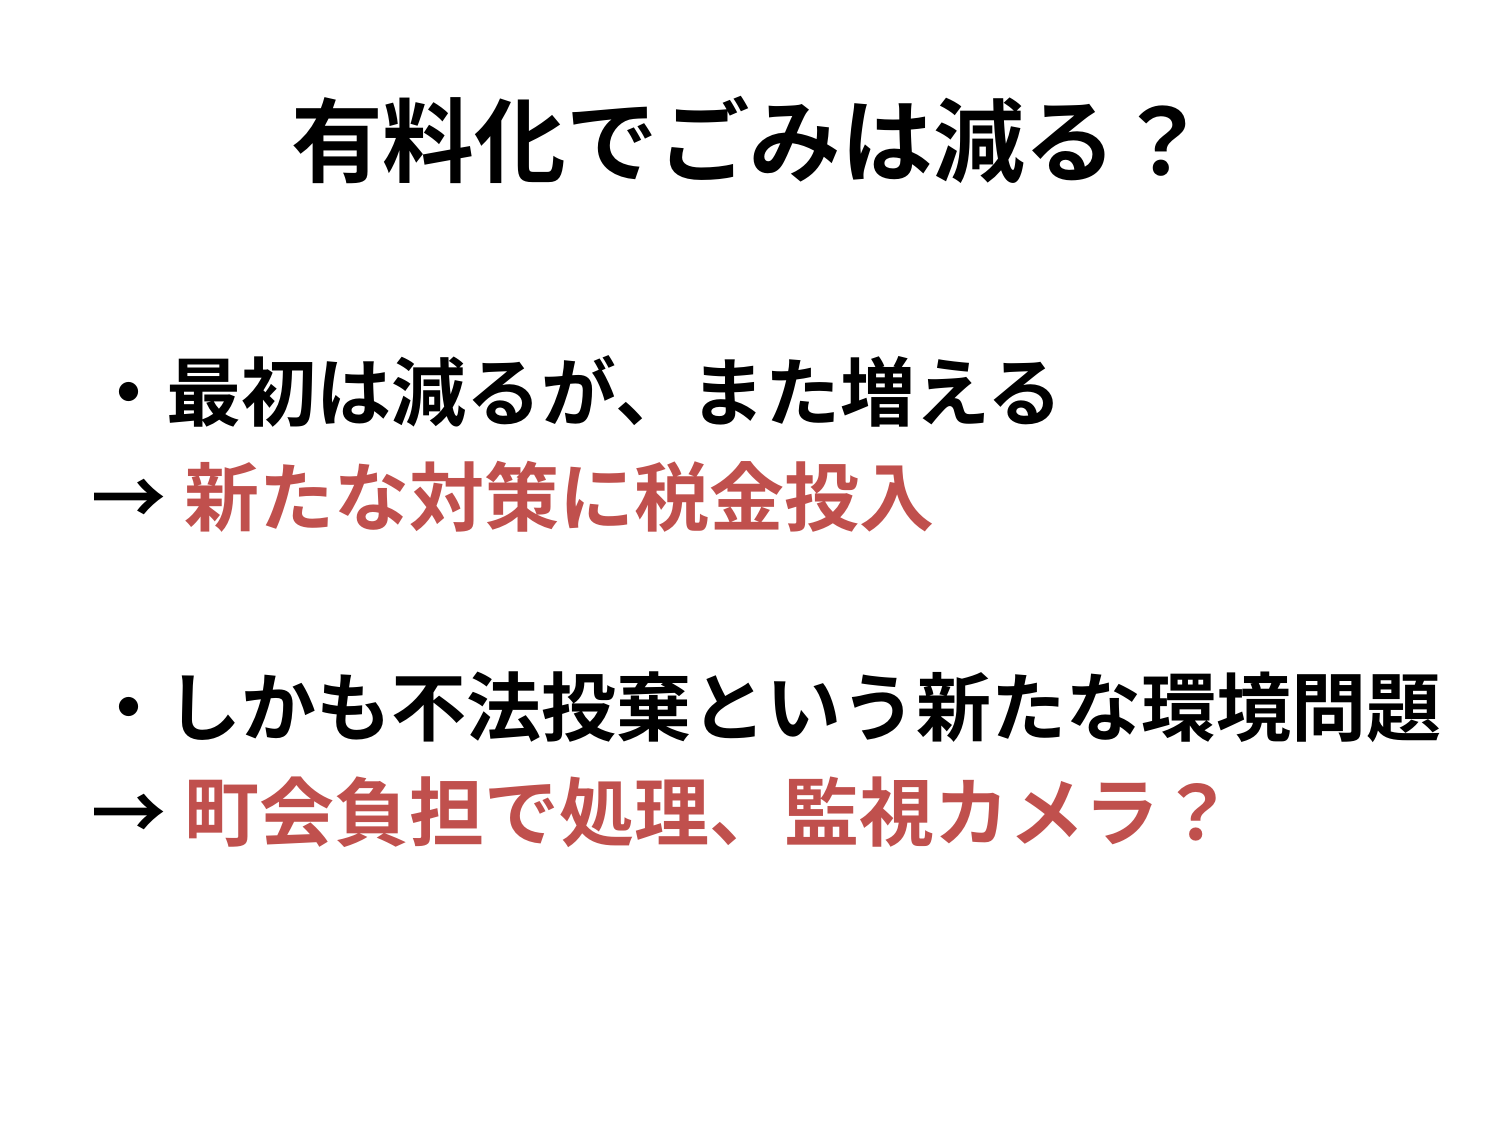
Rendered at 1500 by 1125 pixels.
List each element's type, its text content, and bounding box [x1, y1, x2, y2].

title 有料化でごみは減る？ [75, 45, 1425, 233]
list ・最初は減るが、また増える →新たな対策に税金投入 ・しかも不法投棄という新たな環境問題 →町会負担で処理、監視カメラ？ [76, 338, 1471, 1081]
